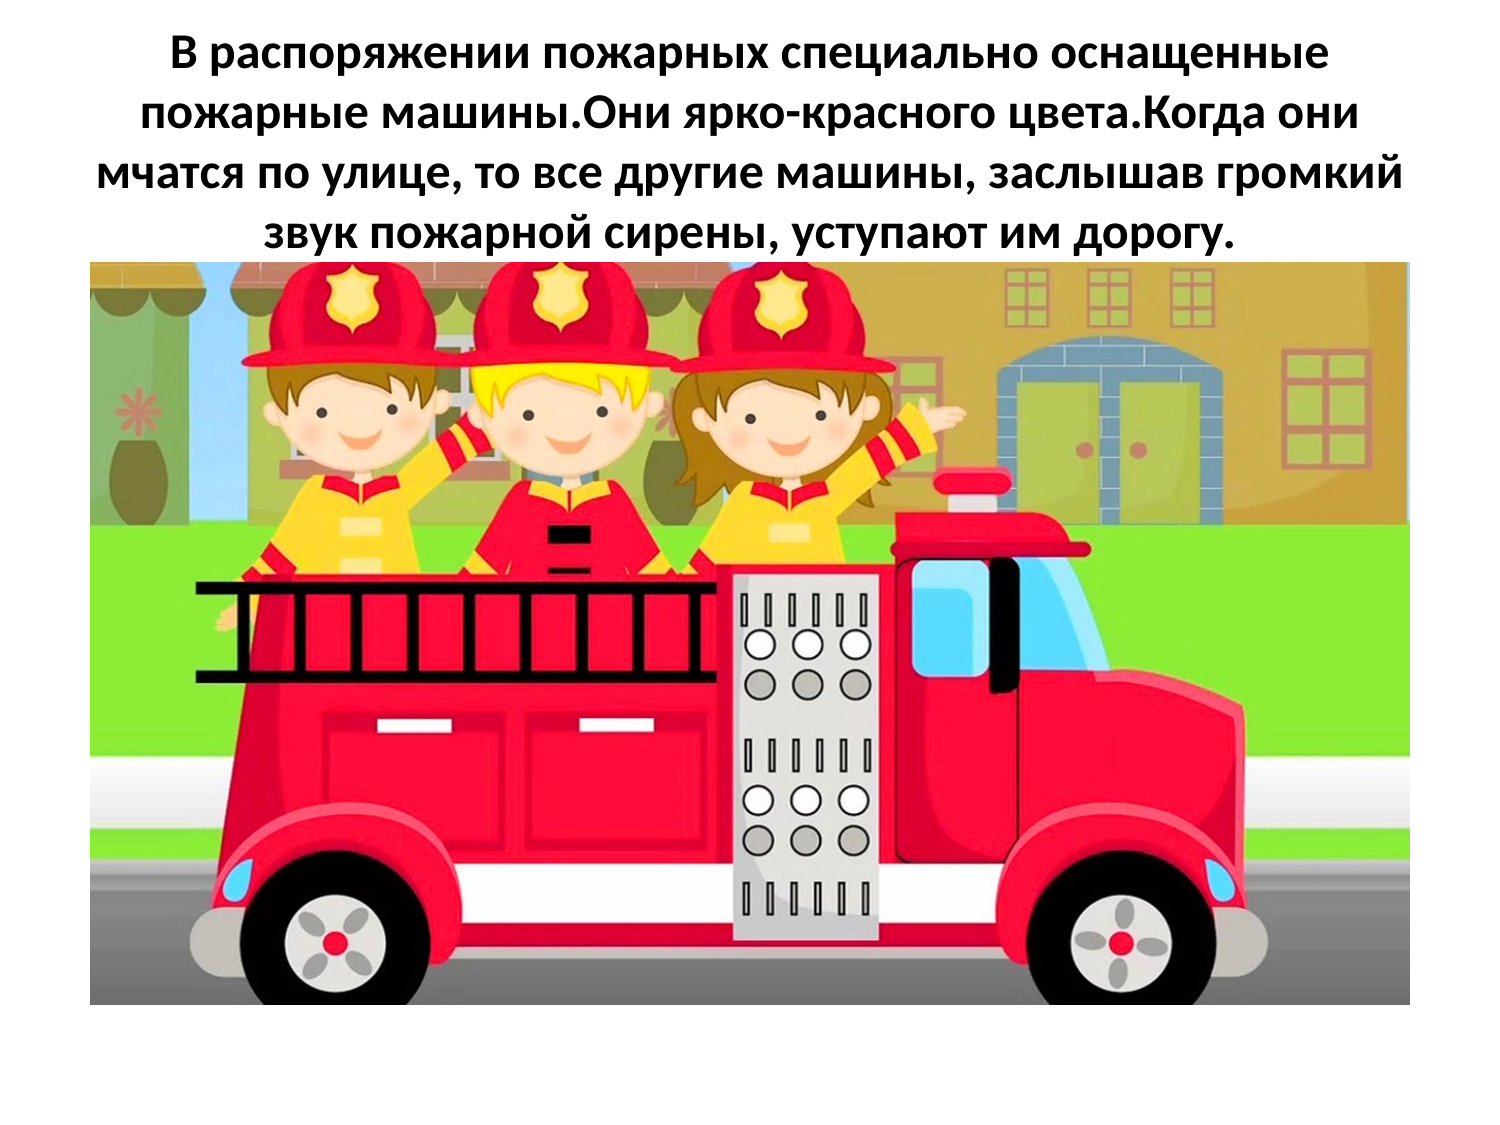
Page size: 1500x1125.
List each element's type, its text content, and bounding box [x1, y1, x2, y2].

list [89, 262, 1411, 1006]
title В распоряжении пожарных специально оснащенные пожарные машины.Они ярко-красного цвета.Когда они мчатся по улице, то все другие машины, заслышав громкий звук пожарной сирены, уступают им дорогу. [75, 45, 1425, 233]
